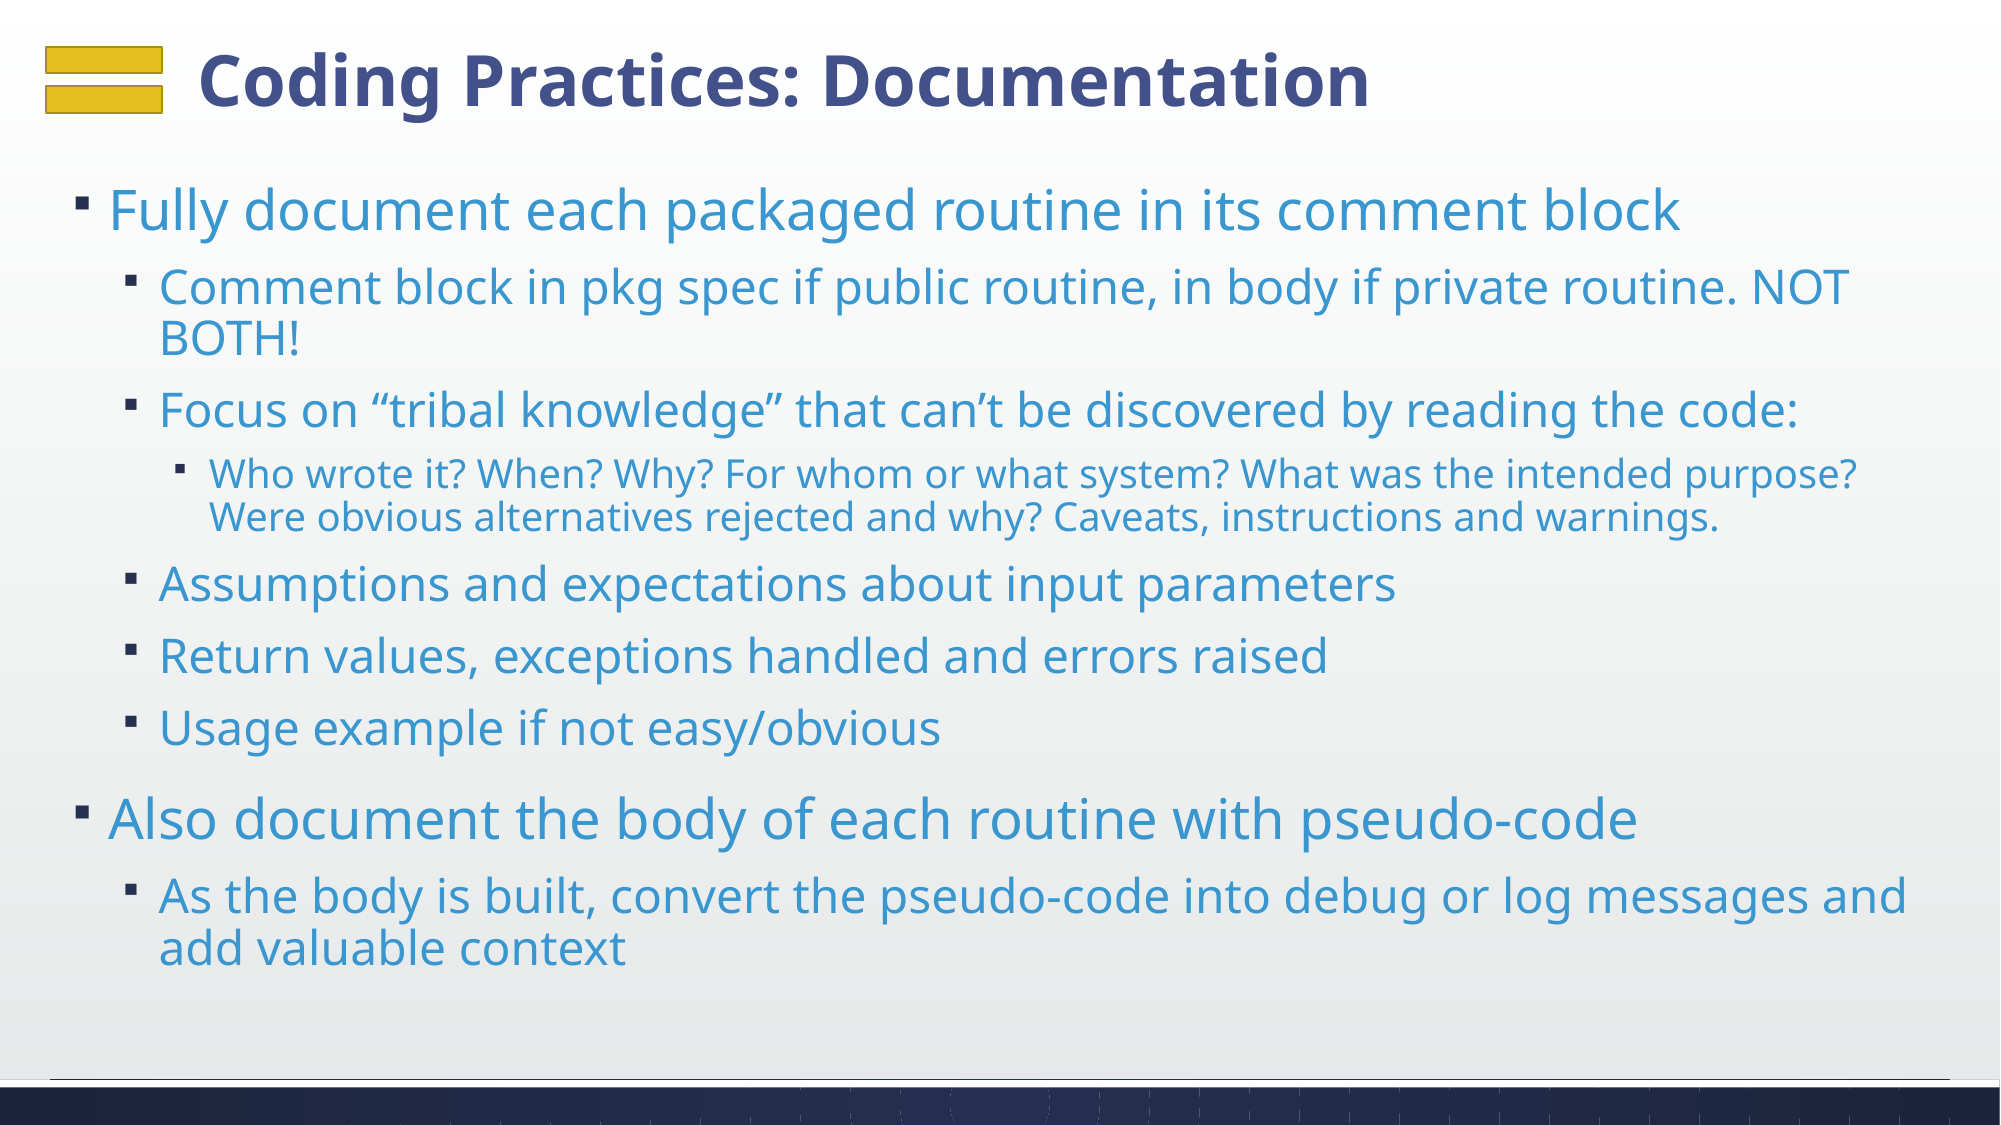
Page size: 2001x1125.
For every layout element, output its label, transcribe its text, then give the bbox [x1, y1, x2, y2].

title Coding Practices: Documentation [182, 37, 1950, 136]
list Fully document each packaged routine in its comment block Comment block in pkg spec if public routine, in body if private routine. NOT BOTH! Focus on “tribal knowledge” that can’t be discovered by reading the code: Who wrote it? When? Why? For whom or what system? What was the intended purpose? Were obvious alternatives rejected and why? Caveats, instructions and warnings. Assumptions and expectations about input parameters Return values, exceptions handled and errors raised Usage example if not easy/obvious Also document the body of each routine with pseudo-code As the body is built, convert the pseudo-code into debug or log messages and add valuable context [50, 174, 1950, 989]
